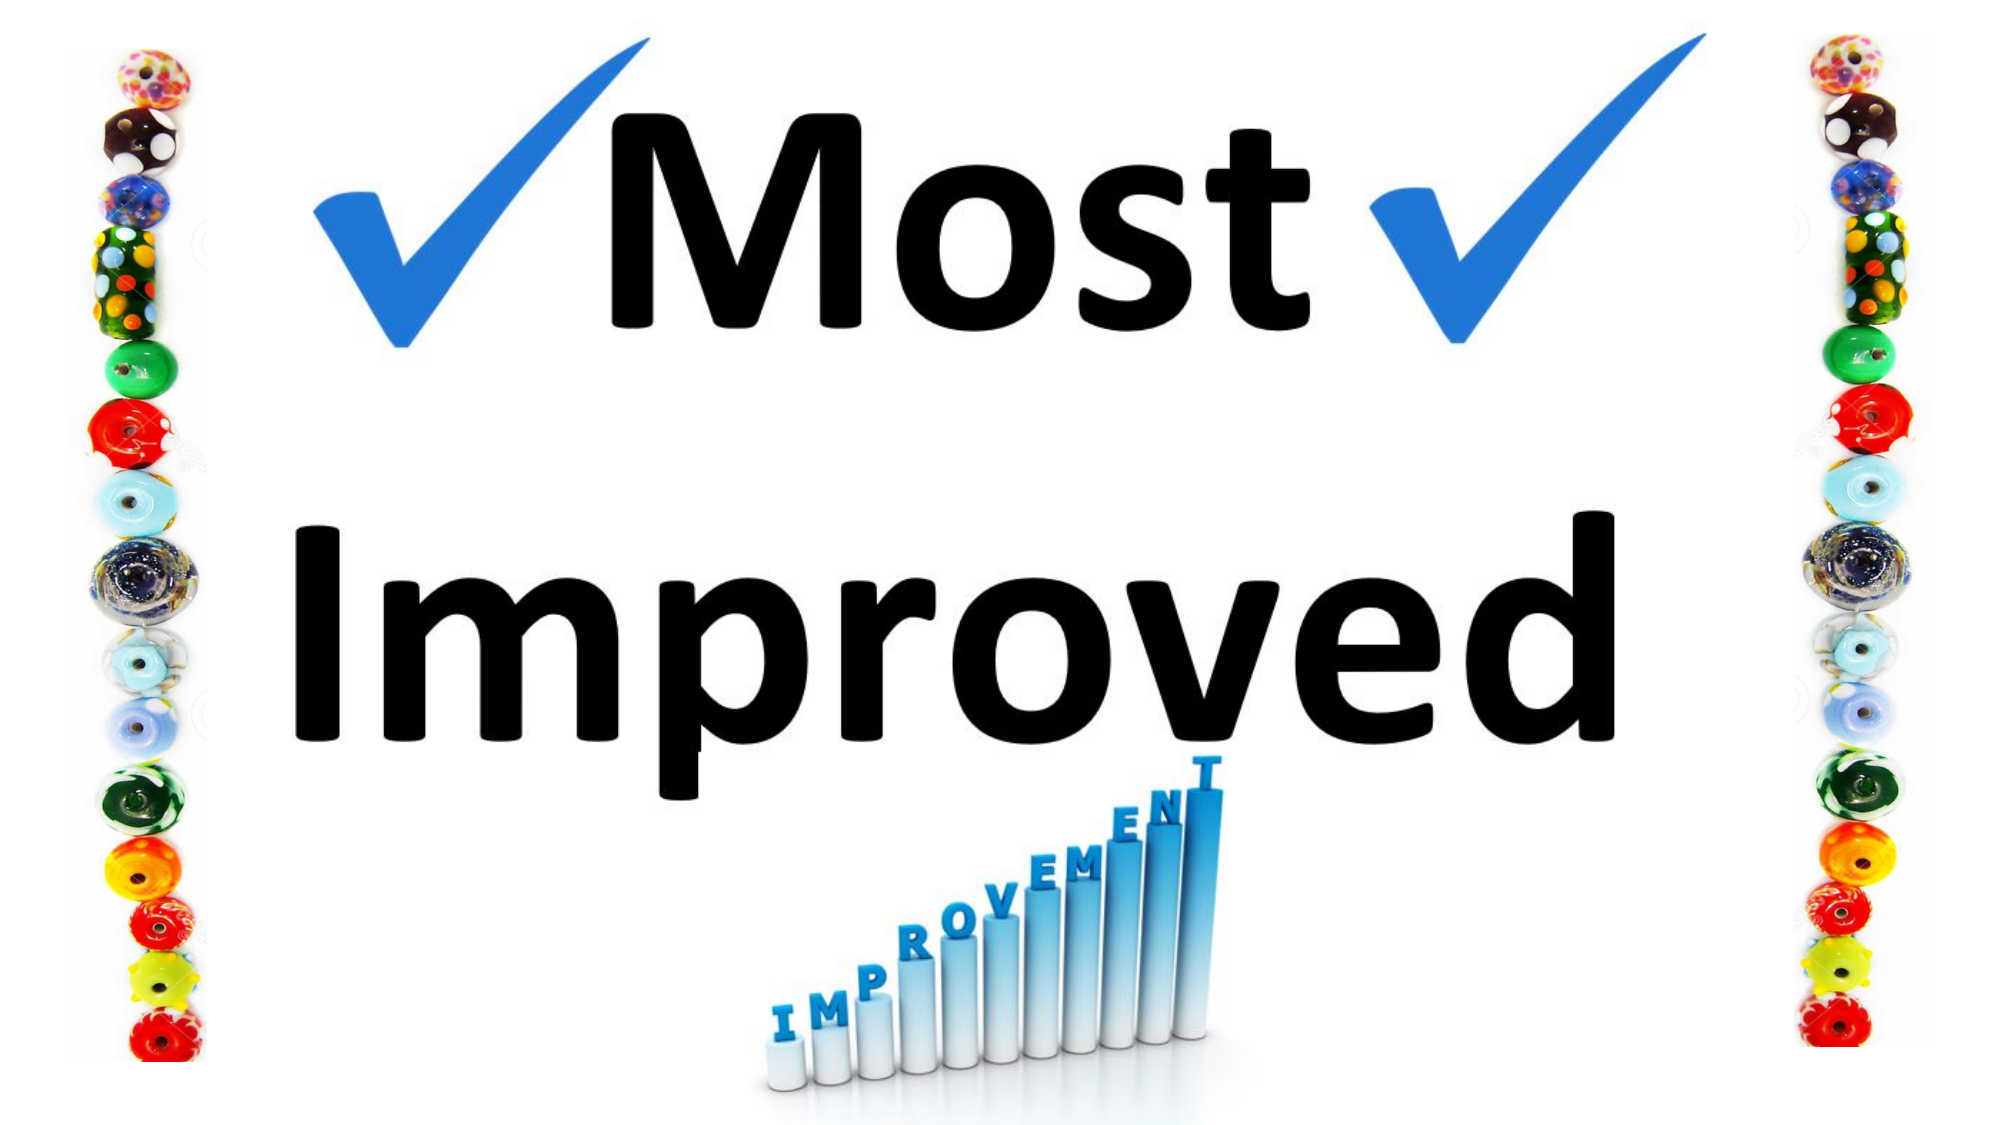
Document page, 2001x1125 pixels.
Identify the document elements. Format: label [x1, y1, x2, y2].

picture [0, 49, 644, 1061]
picture [1356, 34, 2000, 1046]
list [244, 0, 1756, 1125]
